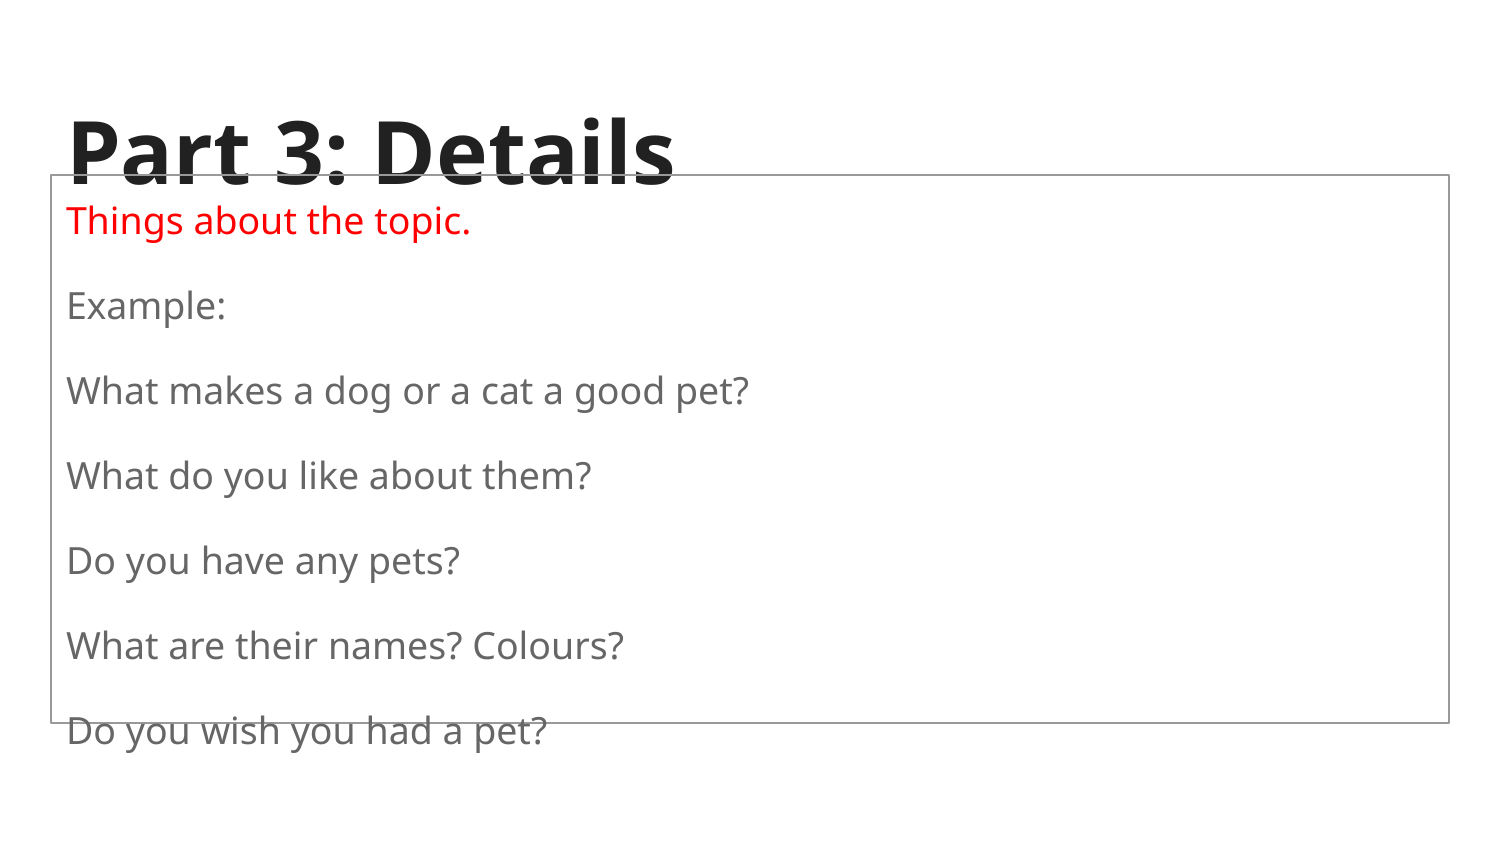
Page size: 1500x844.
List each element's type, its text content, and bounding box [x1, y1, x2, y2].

title Part 3: Details [50, 81, 1450, 174]
list Things about the topic. Example: What makes a dog or a cat a good pet? What do you like about them? Do you have any pets? What are their names? Colours? Do you wish you had a pet? [50, 174, 1450, 724]
